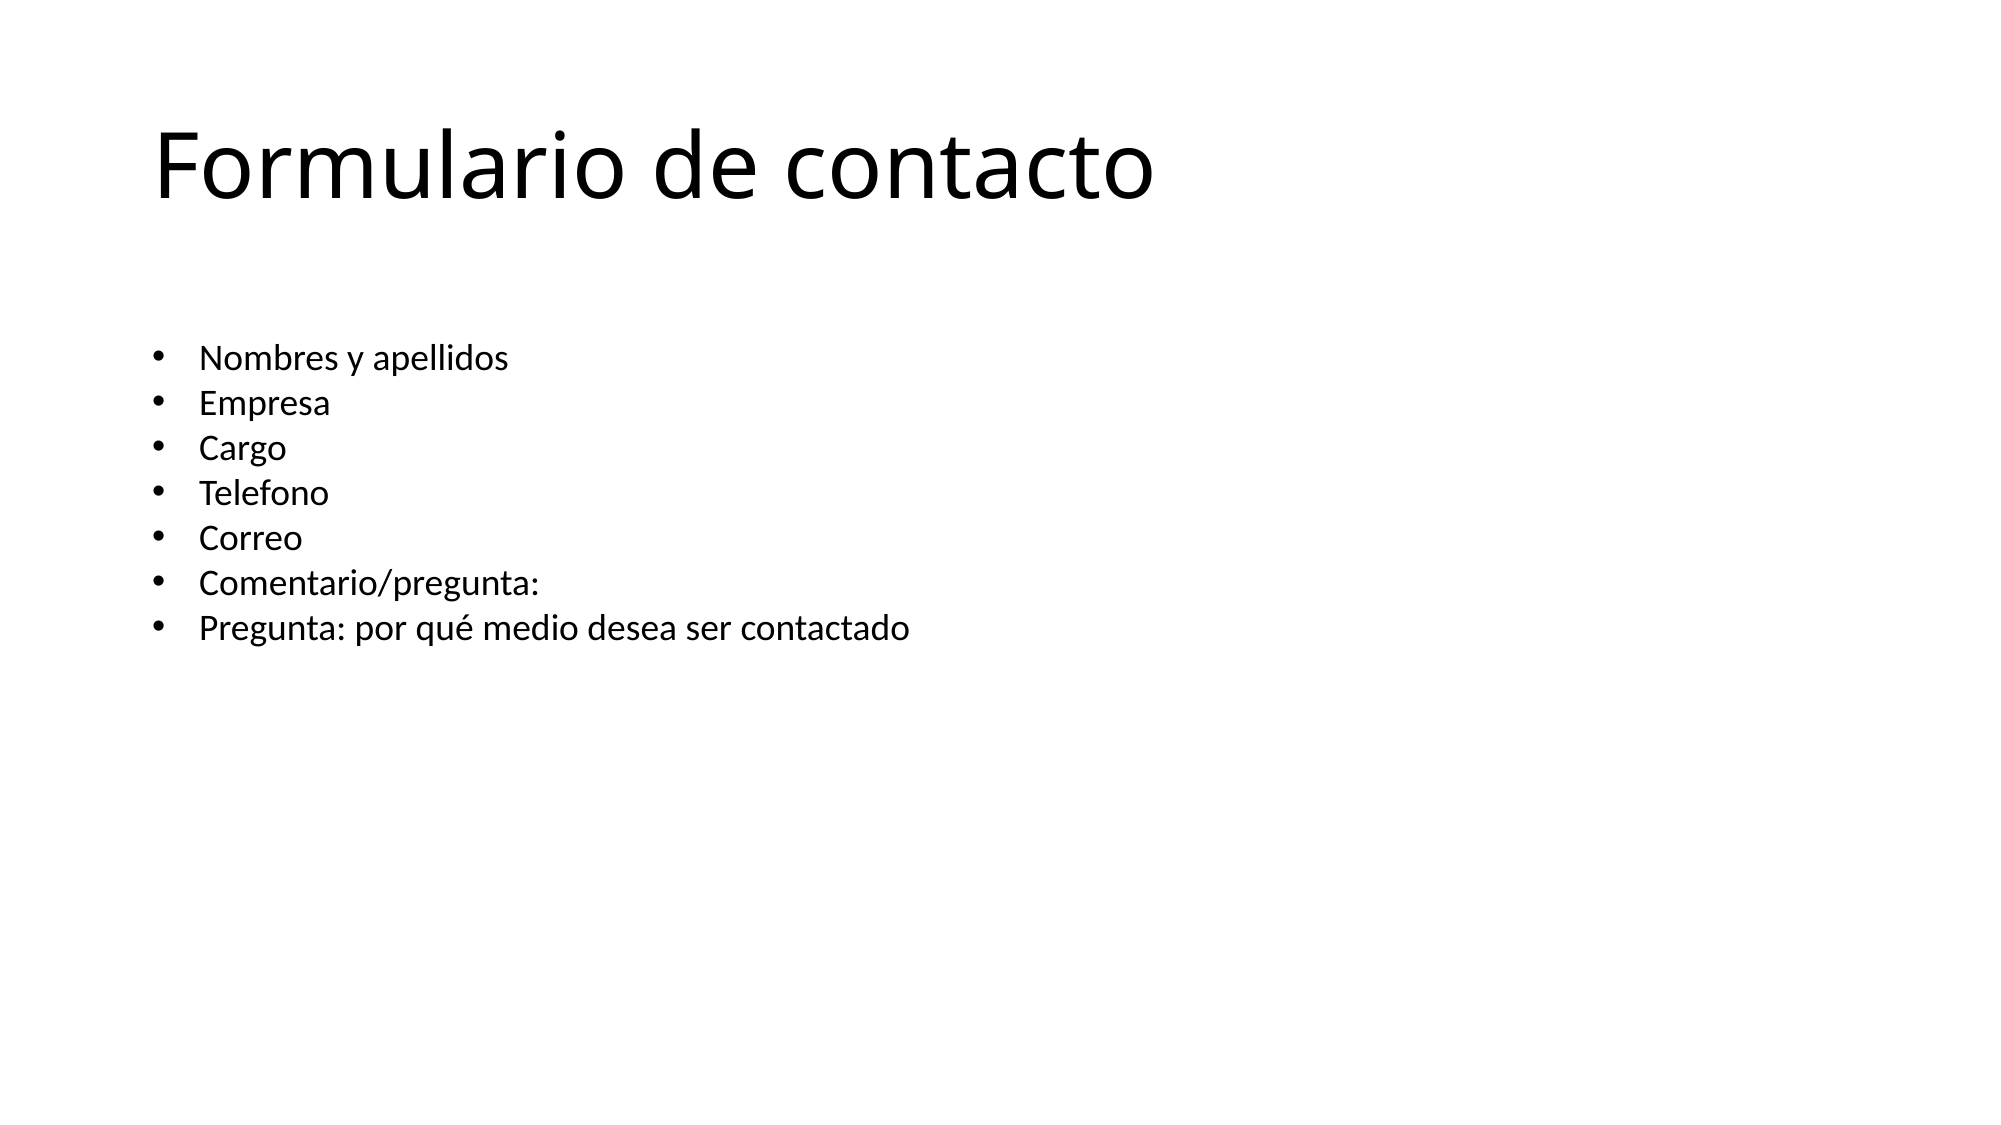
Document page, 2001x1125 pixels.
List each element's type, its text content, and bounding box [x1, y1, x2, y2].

text_box Nombres y apellidos Empresa Cargo Telefono Correo Comentario/pregunta: Pregunta: por qué medio desea ser contactado [137, 325, 1321, 656]
title Formulario de contacto [137, 59, 1863, 278]
